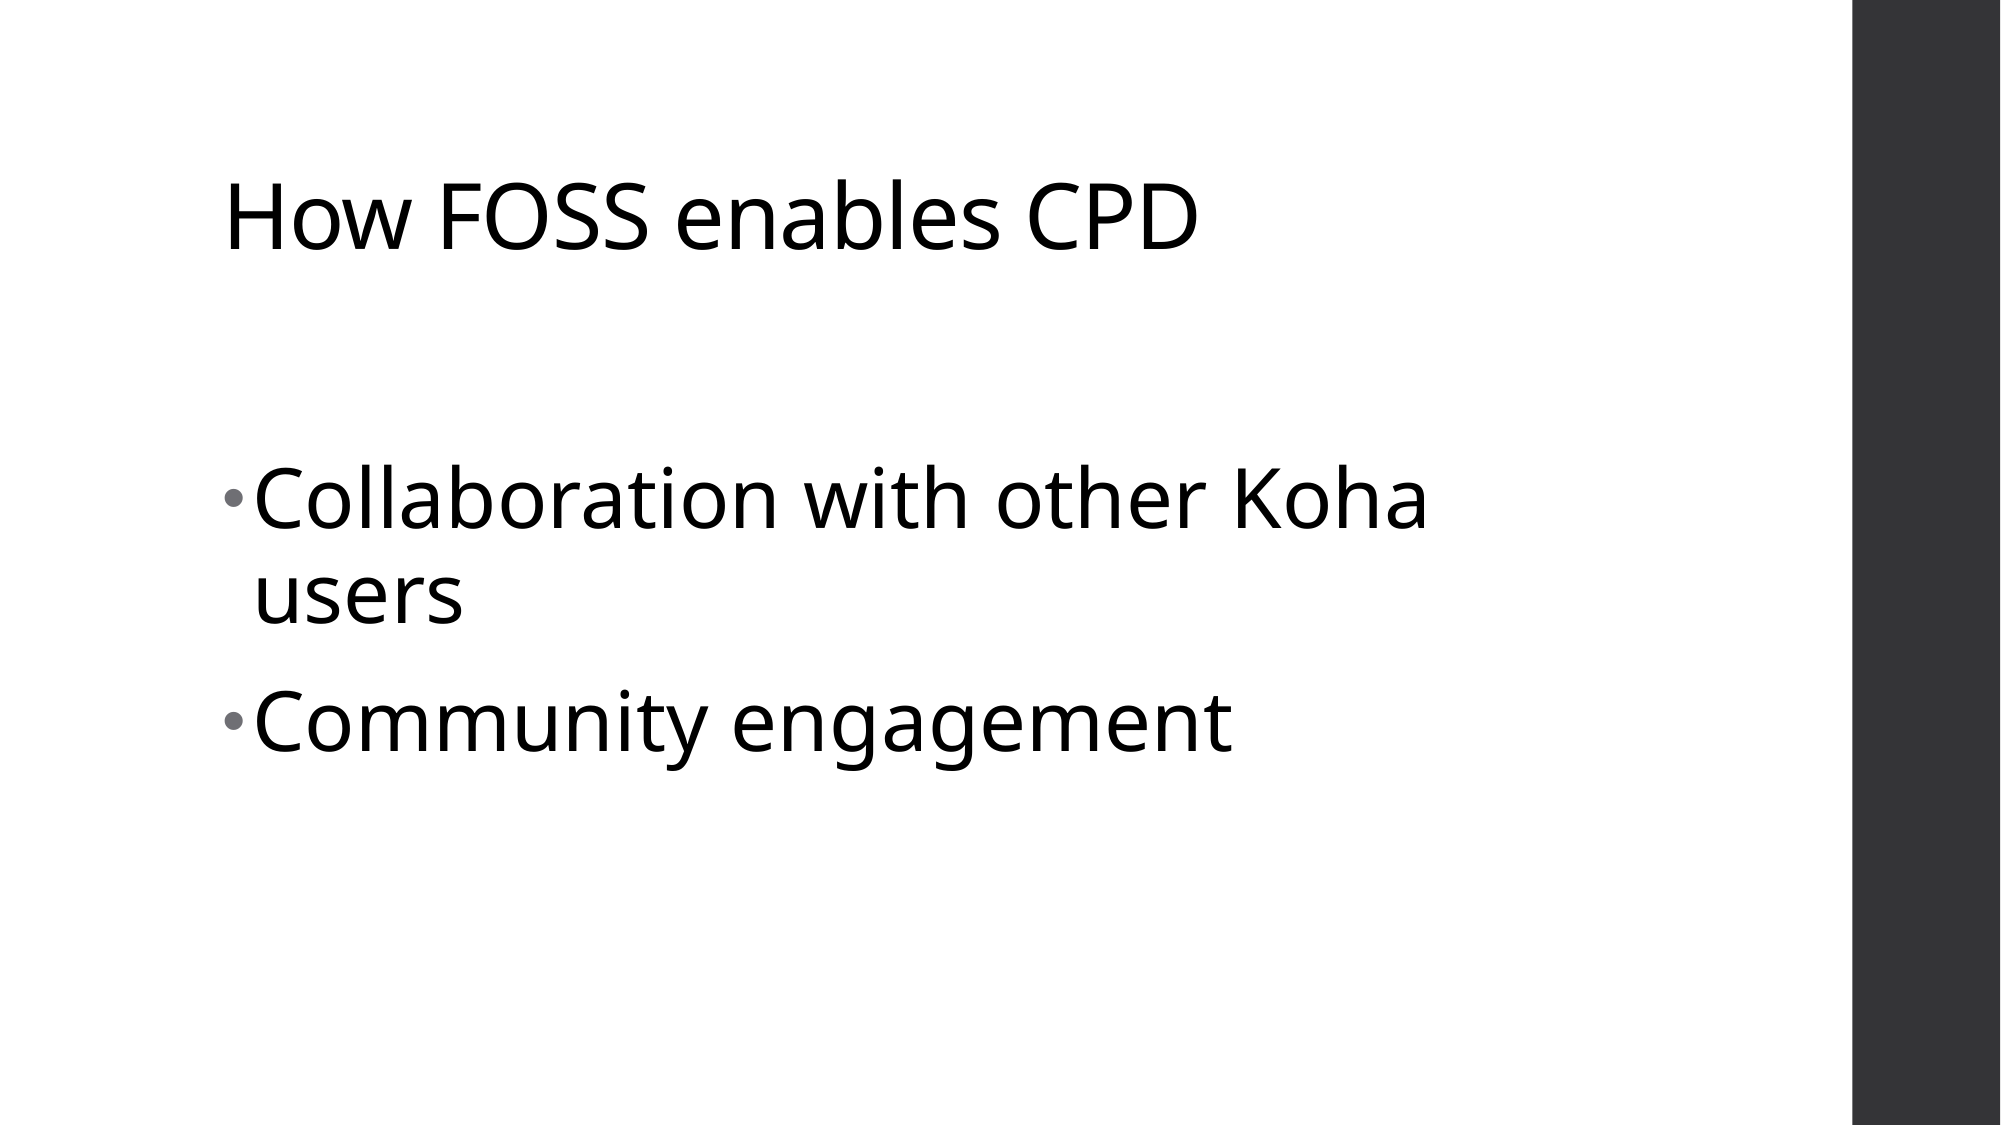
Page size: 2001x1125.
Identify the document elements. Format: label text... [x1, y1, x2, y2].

list Collaboration with other Koha users Community engagement [206, 299, 1617, 1014]
title How FOSS enables CPD [206, 60, 1797, 278]
